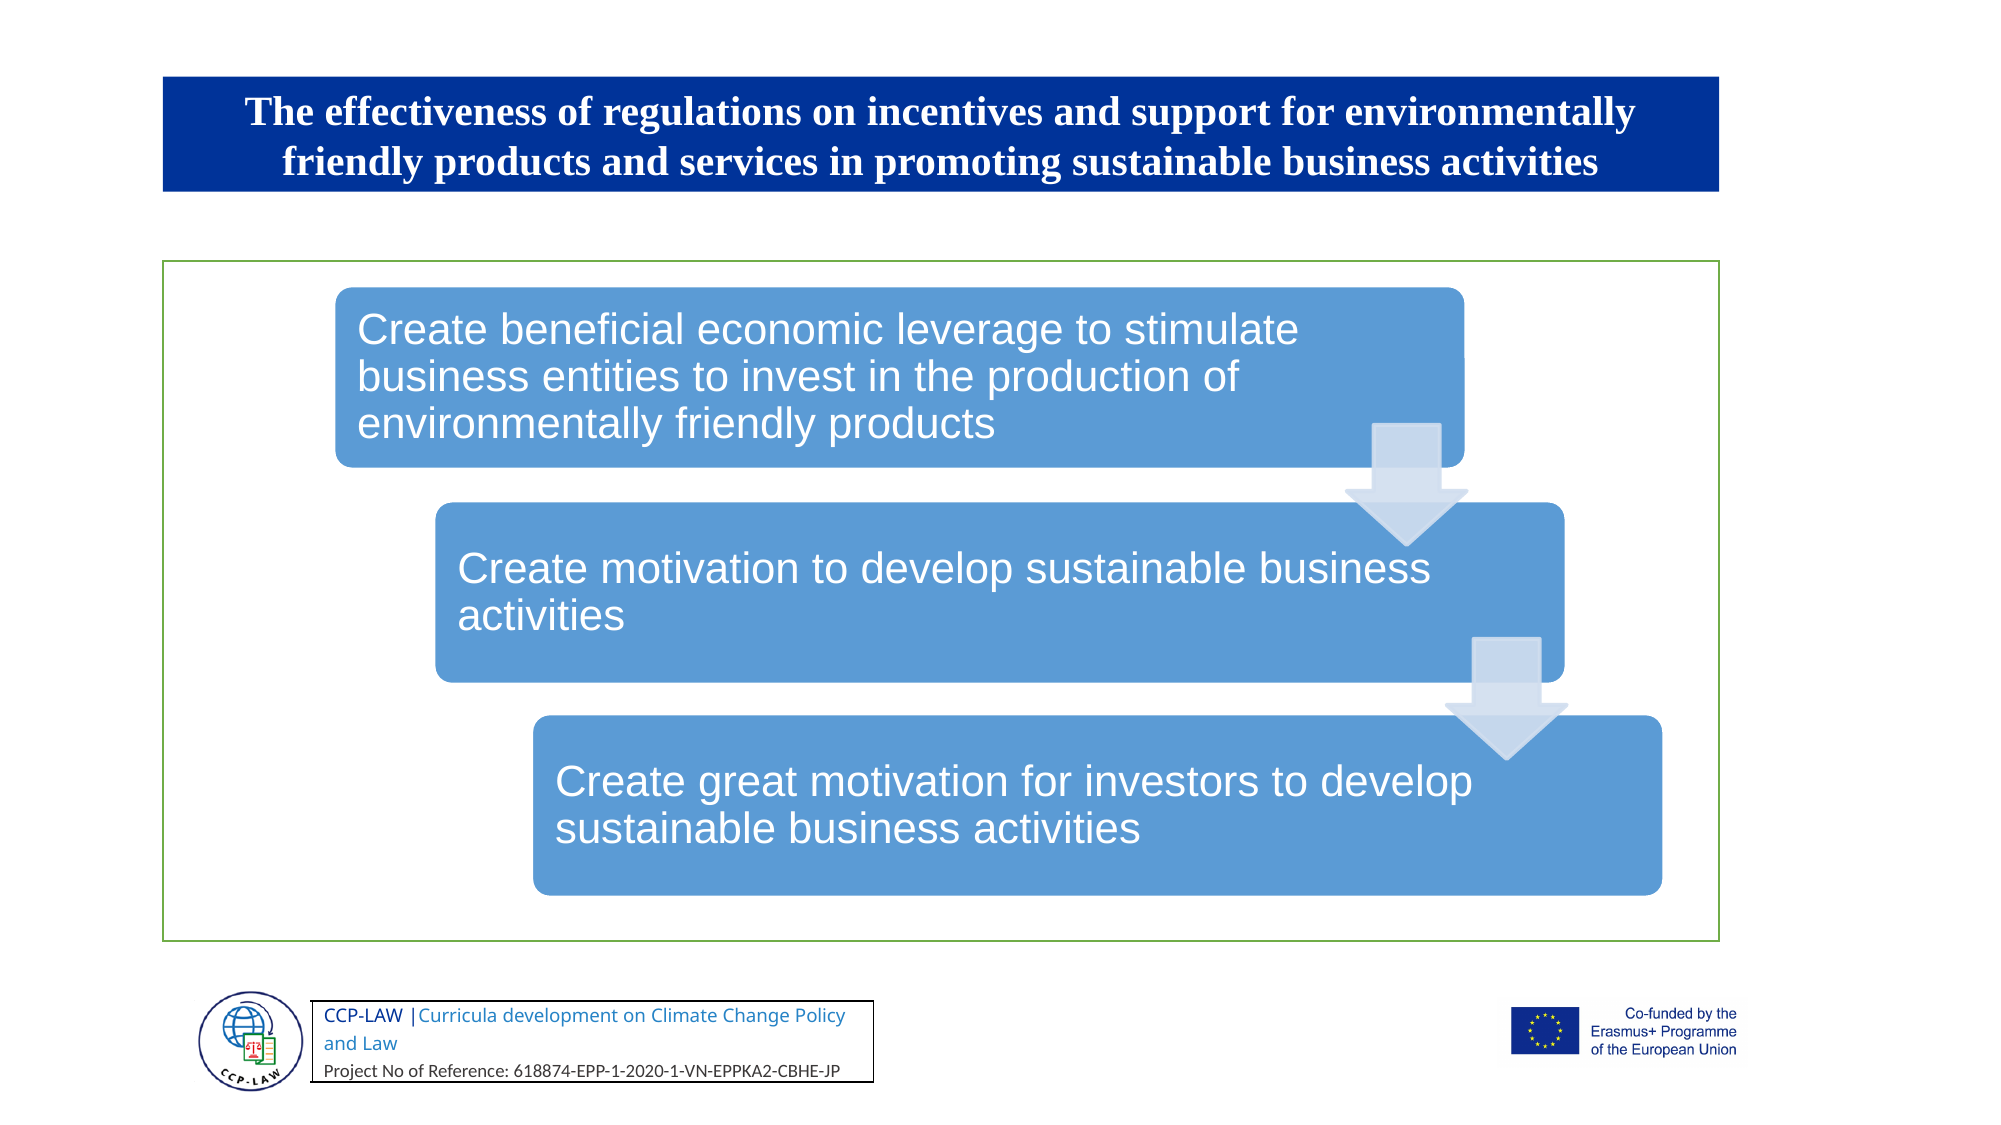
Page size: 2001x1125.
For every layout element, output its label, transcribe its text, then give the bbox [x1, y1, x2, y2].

picture [1497, 997, 1748, 1068]
picture [195, 984, 310, 1095]
text_box [162, 261, 1720, 942]
text_box The effectiveness of regulations on incentives and support for environmentally friendly products and services in promoting sustainable business activities [162, 76, 1720, 192]
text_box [332, 284, 1667, 901]
